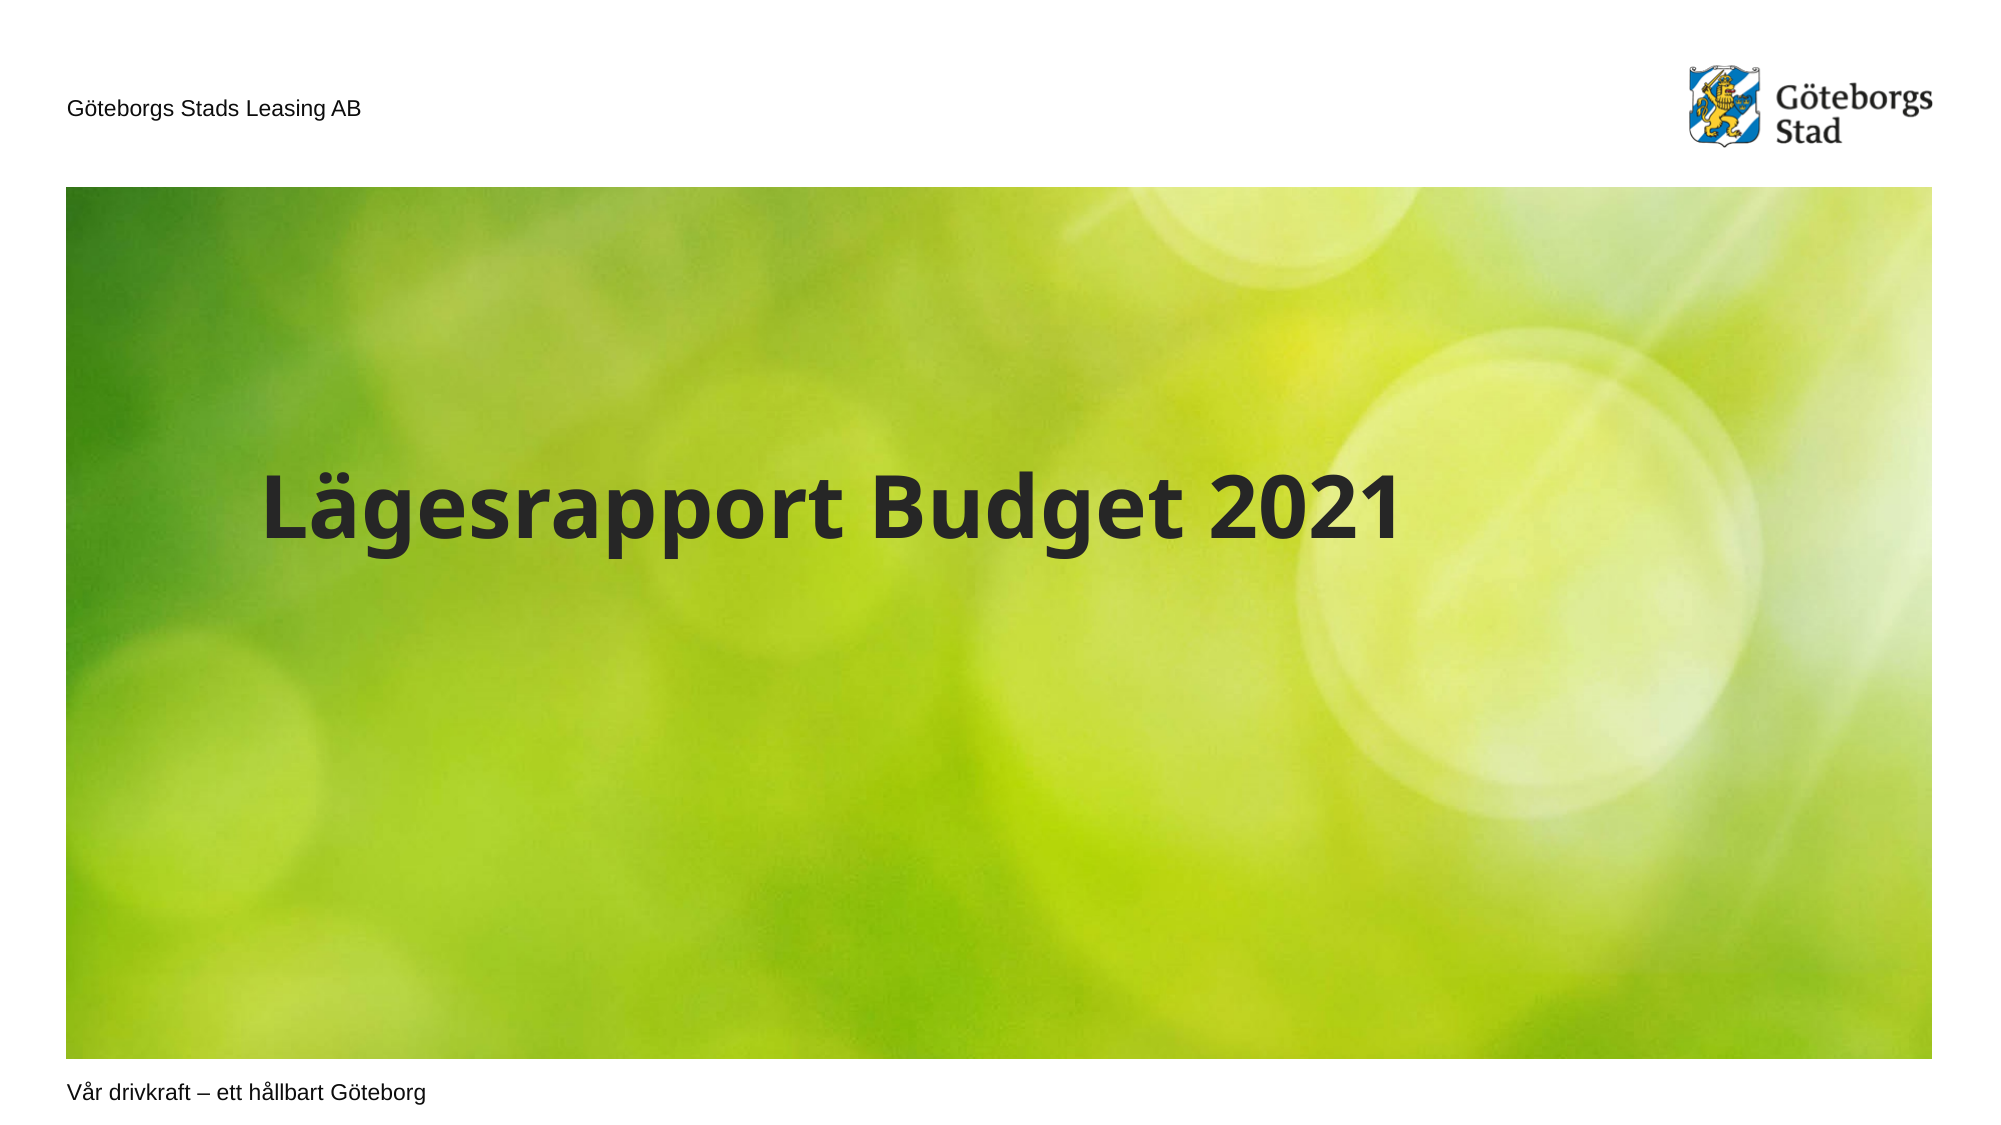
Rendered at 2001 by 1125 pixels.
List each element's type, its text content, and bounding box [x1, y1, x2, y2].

picture [66, 187, 1932, 1059]
picture [1689, 65, 1933, 148]
title Lägesrapport Budget 2021 [259, 451, 1792, 674]
